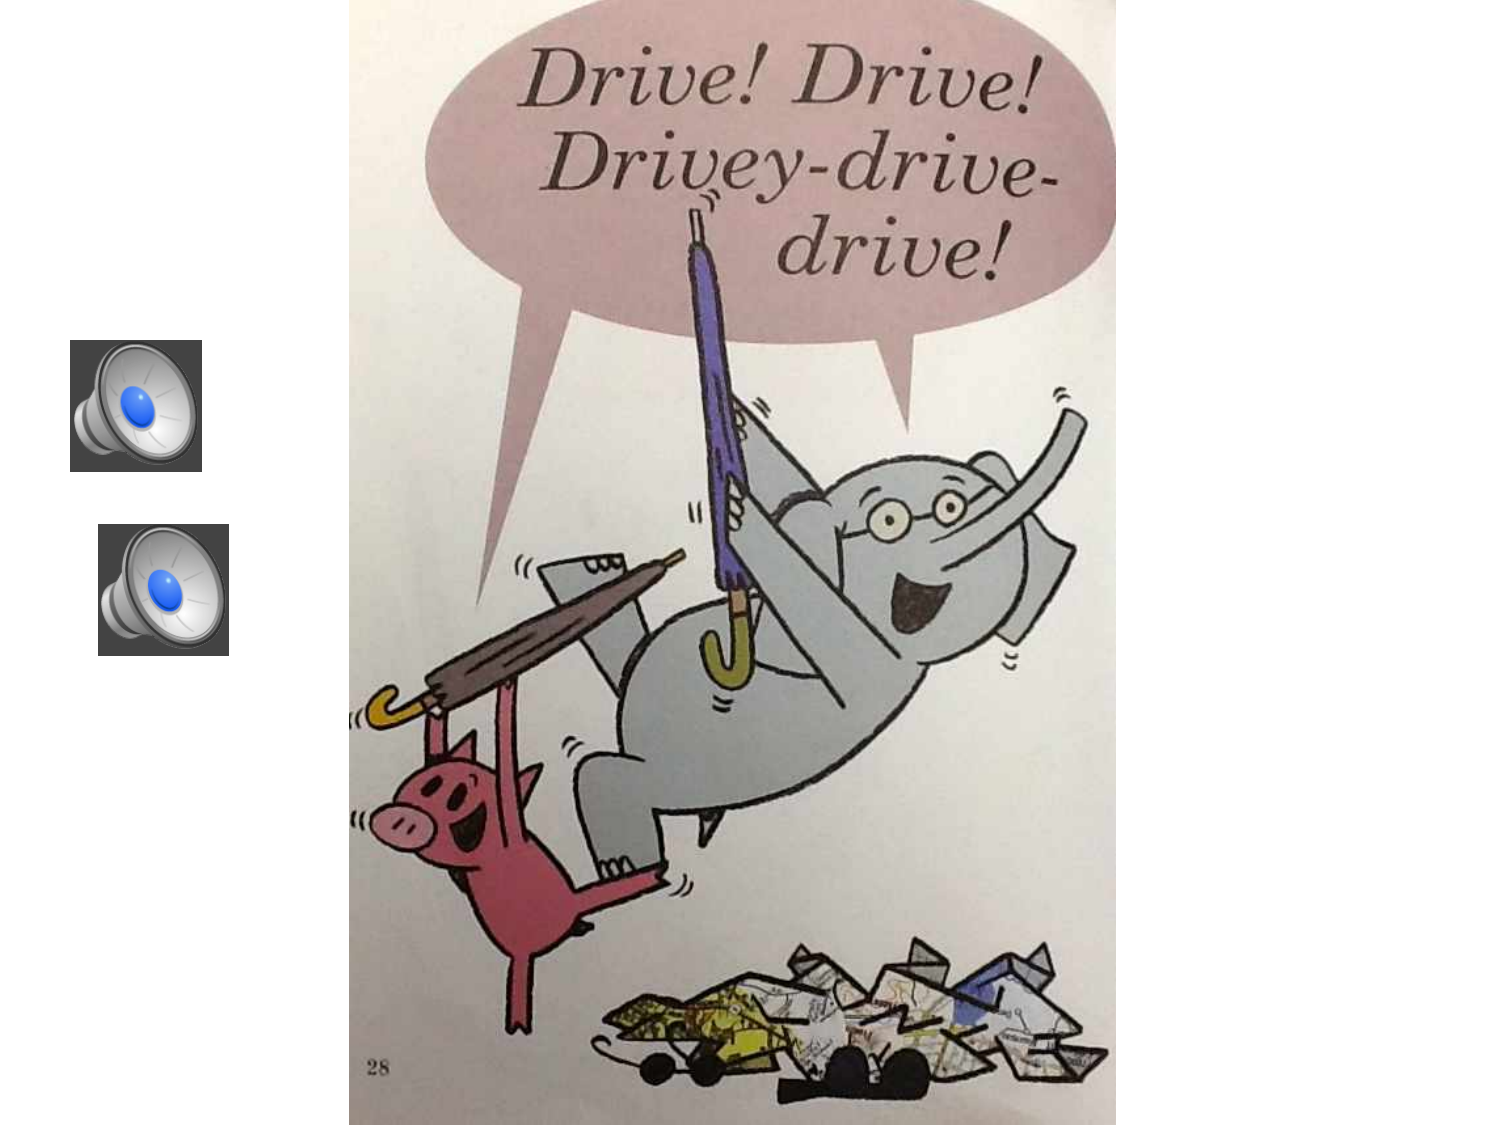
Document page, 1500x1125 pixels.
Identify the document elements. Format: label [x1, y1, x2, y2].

picture [69, 339, 203, 474]
picture [349, 0, 1116, 1125]
picture [96, 522, 231, 657]
